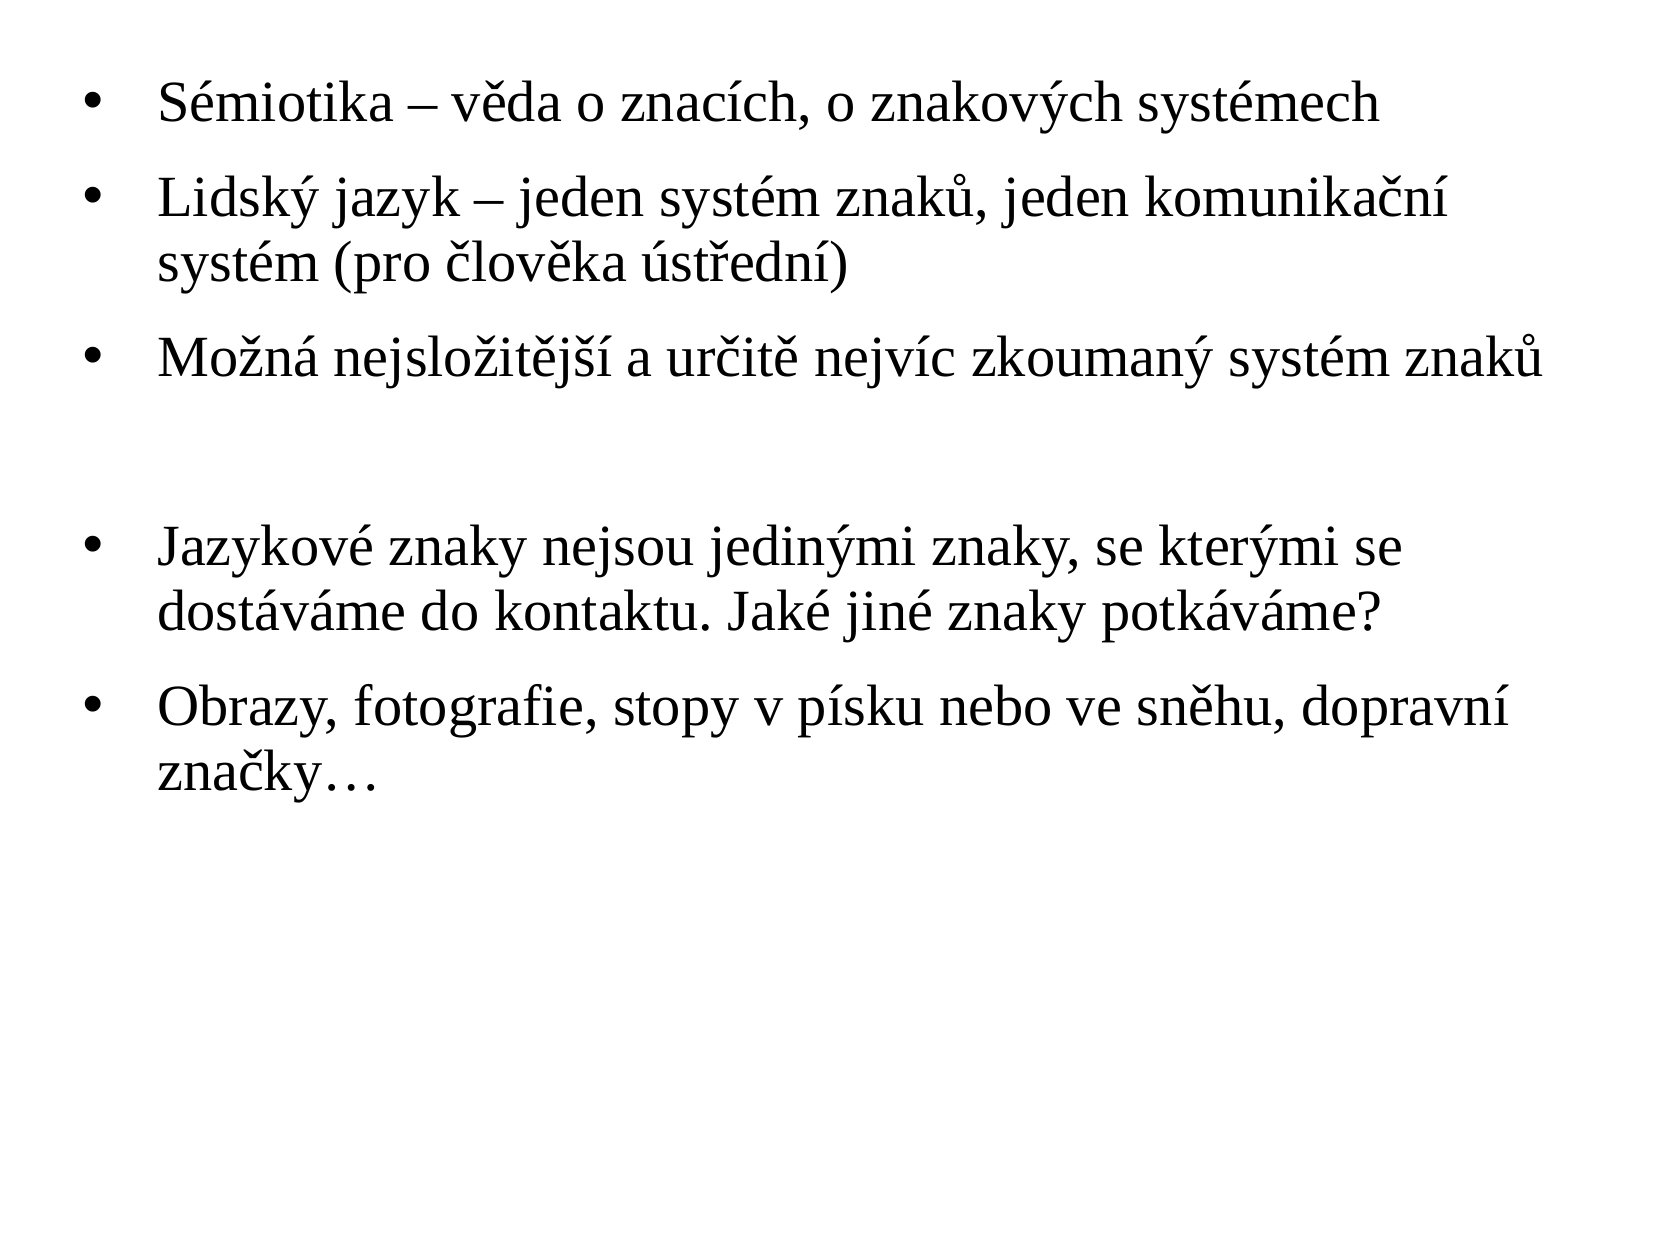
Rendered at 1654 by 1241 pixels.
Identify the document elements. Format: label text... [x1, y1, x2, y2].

list Sémiotika – věda o znacích, o znakových systémech Lidský jazyk – jeden systém znaků, jeden komunikační systém (pro člověka ústřední) Možná nejsložitější a určitě nejvíc zkoumaný systém znaků Jazykové znaky nejsou jedinými znaky, se kterými se dostáváme do kontaktu. Jaké jiné znaky potkáváme? Obrazy, fotografie, stopy v písku nebo ve sněhu, dopravní značky… [82, 64, 1568, 1106]
